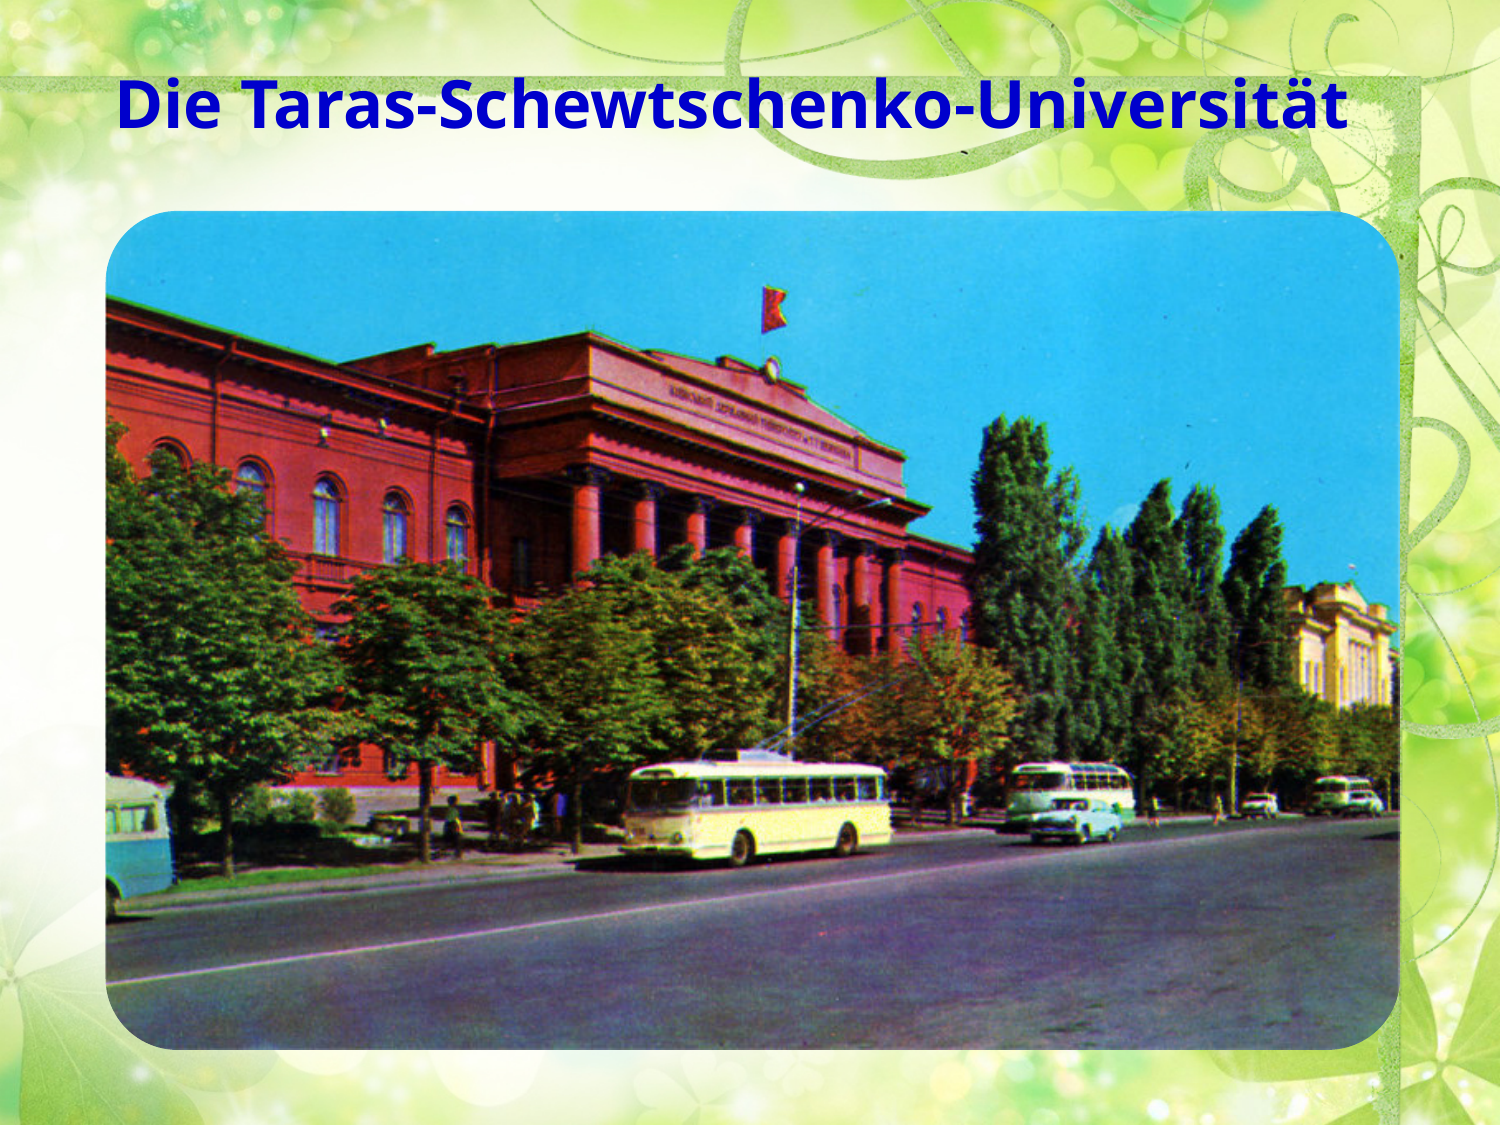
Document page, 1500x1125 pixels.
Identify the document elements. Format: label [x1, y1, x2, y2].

list [0, 0, 1500, 1125]
picture [104, 210, 1401, 1051]
